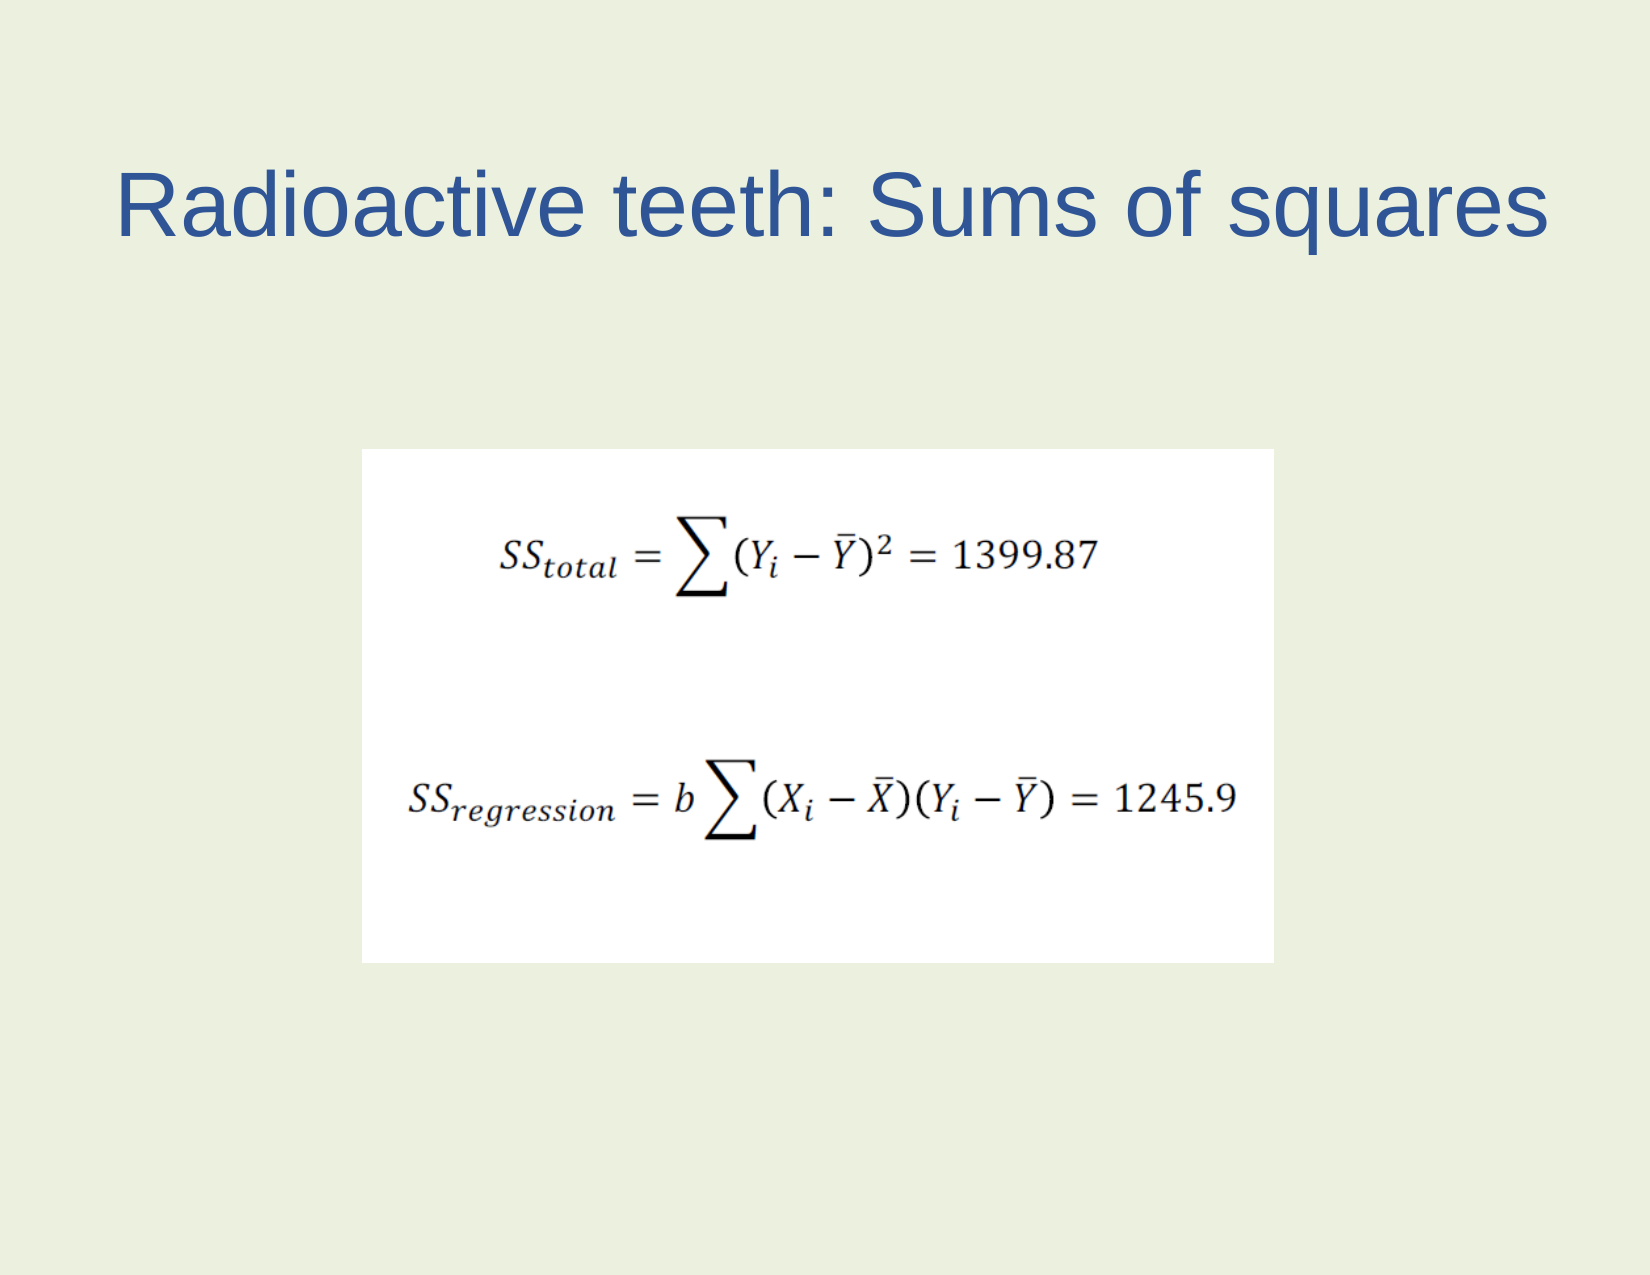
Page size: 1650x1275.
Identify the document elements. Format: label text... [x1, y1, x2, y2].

text_box Radioactive teeth: Sums of squares [112, 142, 1584, 255]
picture [362, 449, 1274, 963]
